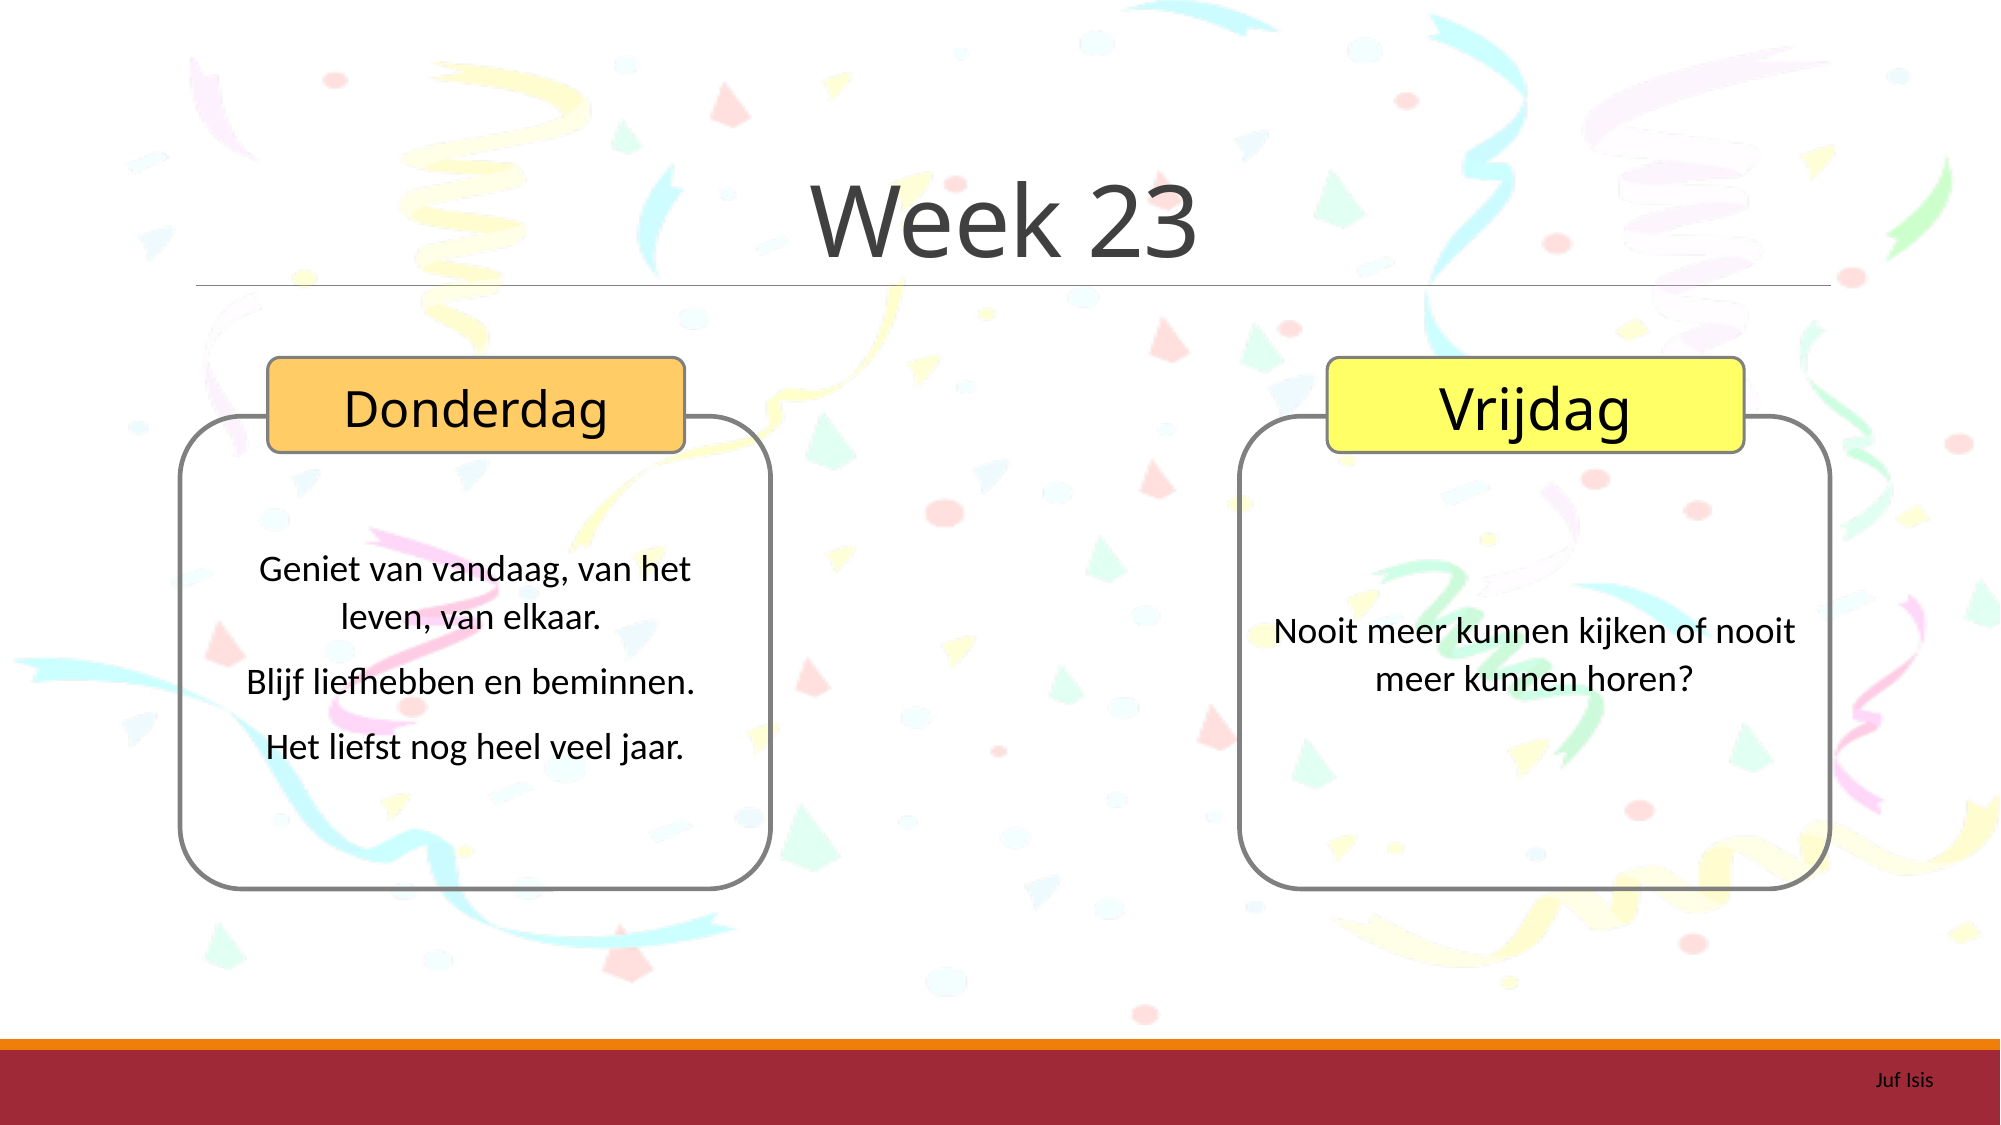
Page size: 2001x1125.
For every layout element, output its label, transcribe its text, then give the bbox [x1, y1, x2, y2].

text_box Juf Isis [1580, 1058, 1949, 1100]
picture [10, 0, 2000, 1026]
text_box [1238, 356, 1831, 890]
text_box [179, 356, 771, 890]
